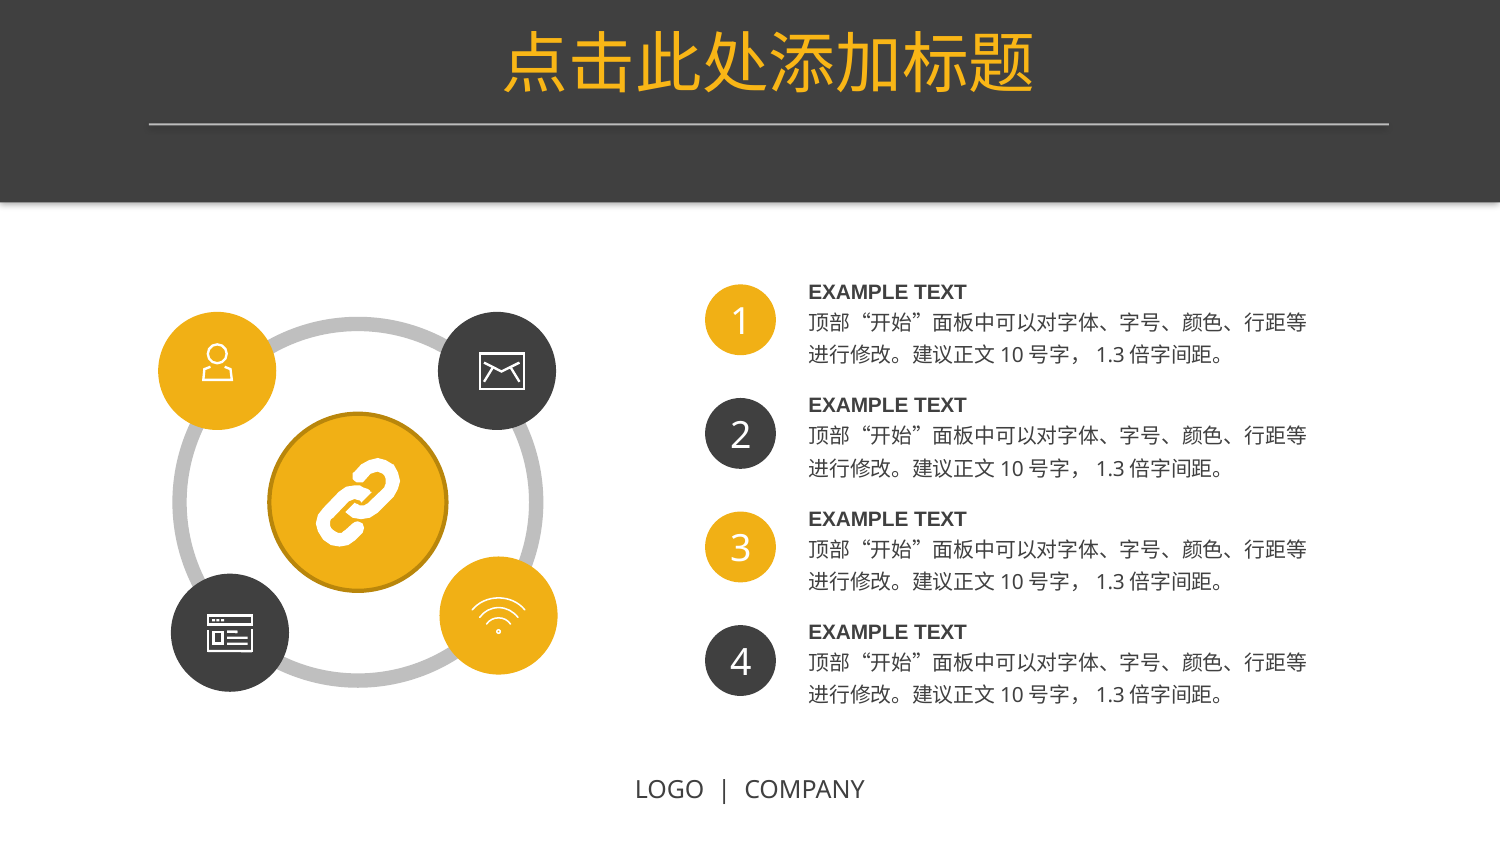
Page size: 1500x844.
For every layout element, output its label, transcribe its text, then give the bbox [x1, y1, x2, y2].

text_box [269, 314, 446, 354]
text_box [793, 371, 1333, 484]
text_box [315, 485, 372, 547]
text_box [345, 457, 401, 520]
text_box [170, 425, 206, 586]
text_box 1 [702, 282, 779, 358]
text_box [793, 608, 1333, 715]
text_box 2 [702, 395, 779, 471]
text_box [0, 0, 1500, 203]
text_box [437, 554, 560, 677]
text_box [278, 647, 457, 690]
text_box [793, 485, 1333, 602]
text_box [793, 258, 1333, 371]
text_box 4 [702, 623, 779, 699]
text_box [267, 411, 449, 593]
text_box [207, 615, 253, 652]
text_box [471, 597, 526, 634]
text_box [479, 353, 524, 390]
text_box [168, 571, 292, 694]
text_box LOGO | COMPANY [594, 771, 906, 811]
text_box [435, 309, 559, 433]
text_box [511, 424, 546, 565]
text_box [156, 309, 279, 433]
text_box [203, 344, 233, 380]
text_box 3 [702, 509, 779, 585]
text_box 点击此处添加标题 [240, 12, 1297, 108]
